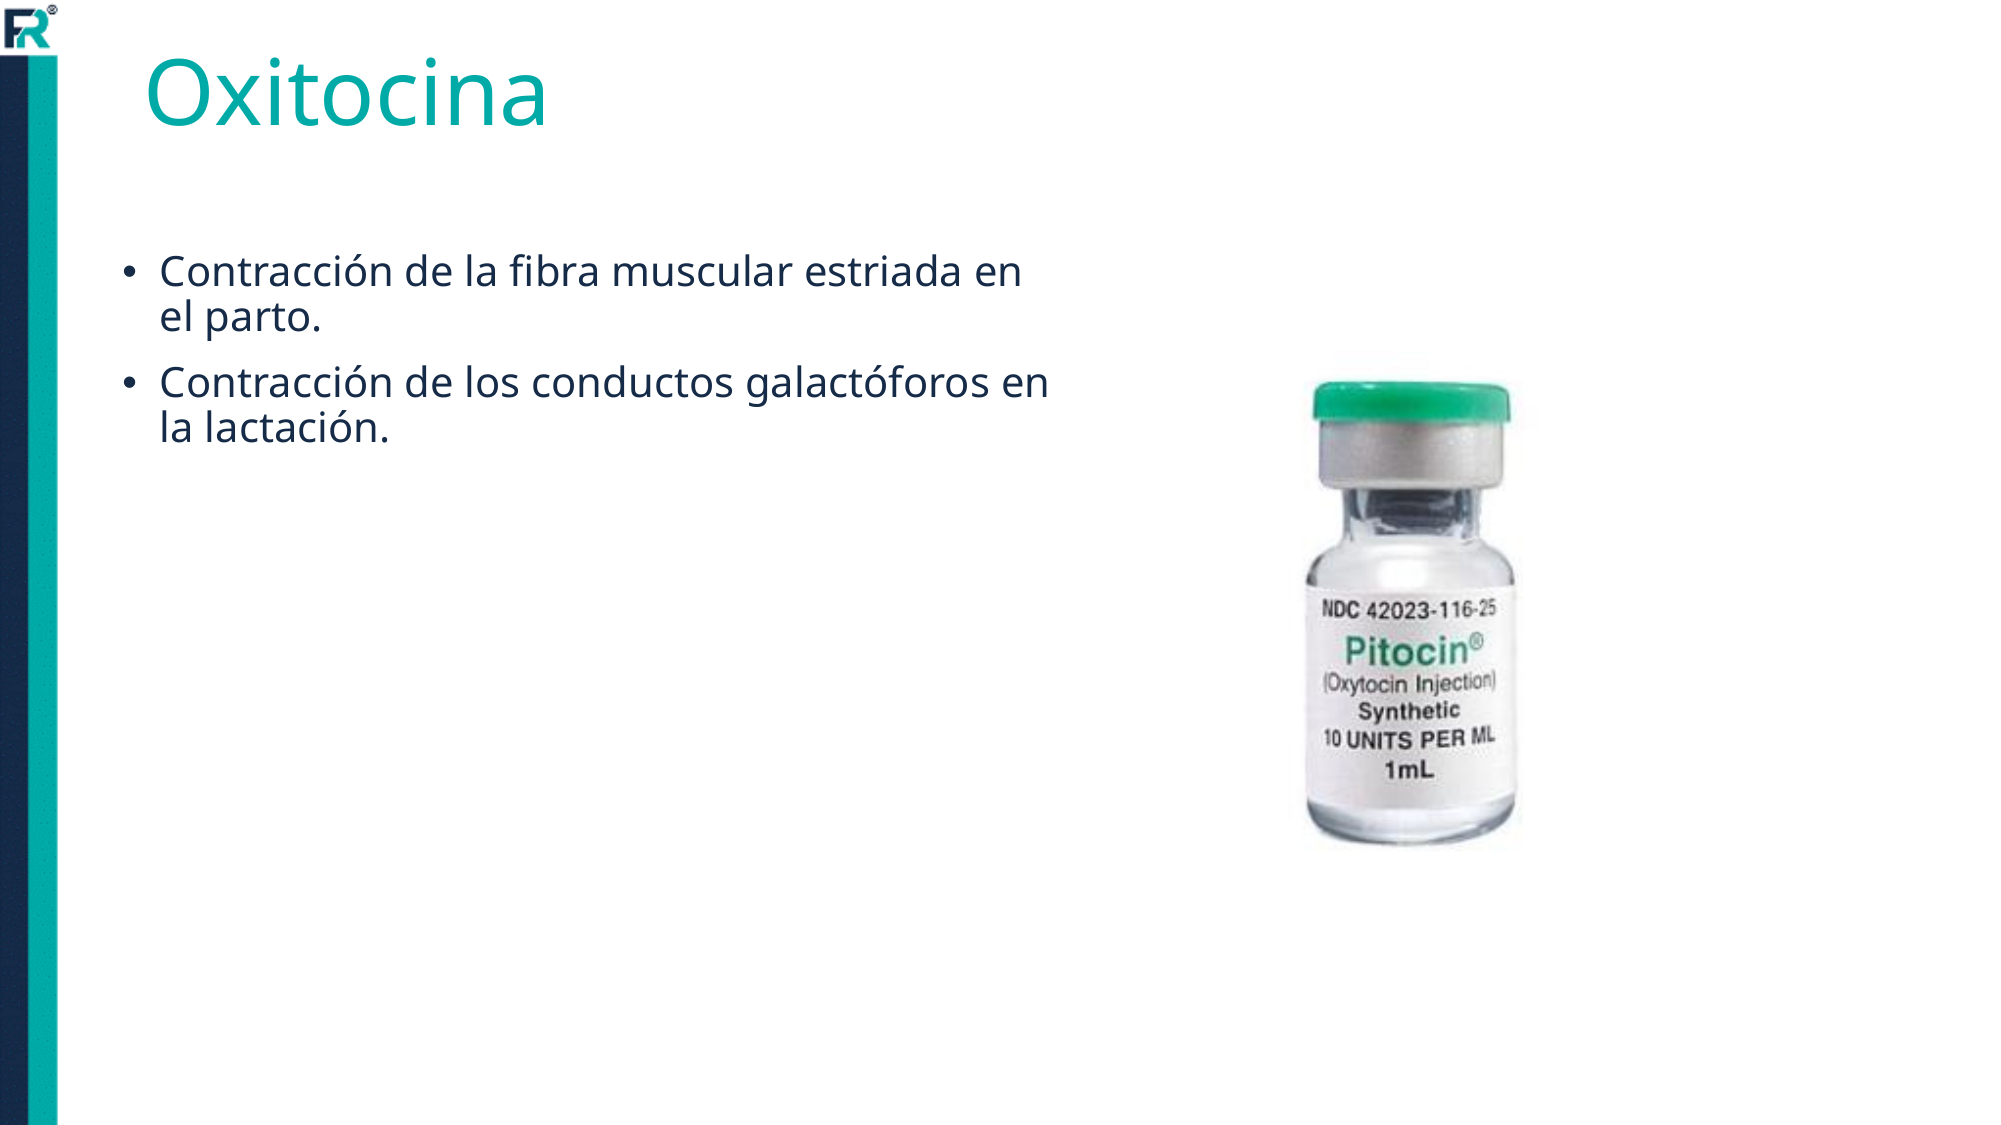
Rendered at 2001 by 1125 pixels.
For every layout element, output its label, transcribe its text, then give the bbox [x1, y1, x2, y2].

list Contracción de la fibra muscular estriada en el parto. Contracción de los conductos galactóforos en la lactación. [107, 243, 1079, 518]
picture [0, 0, 2001, 1125]
title Oxitocina [128, 0, 1854, 192]
